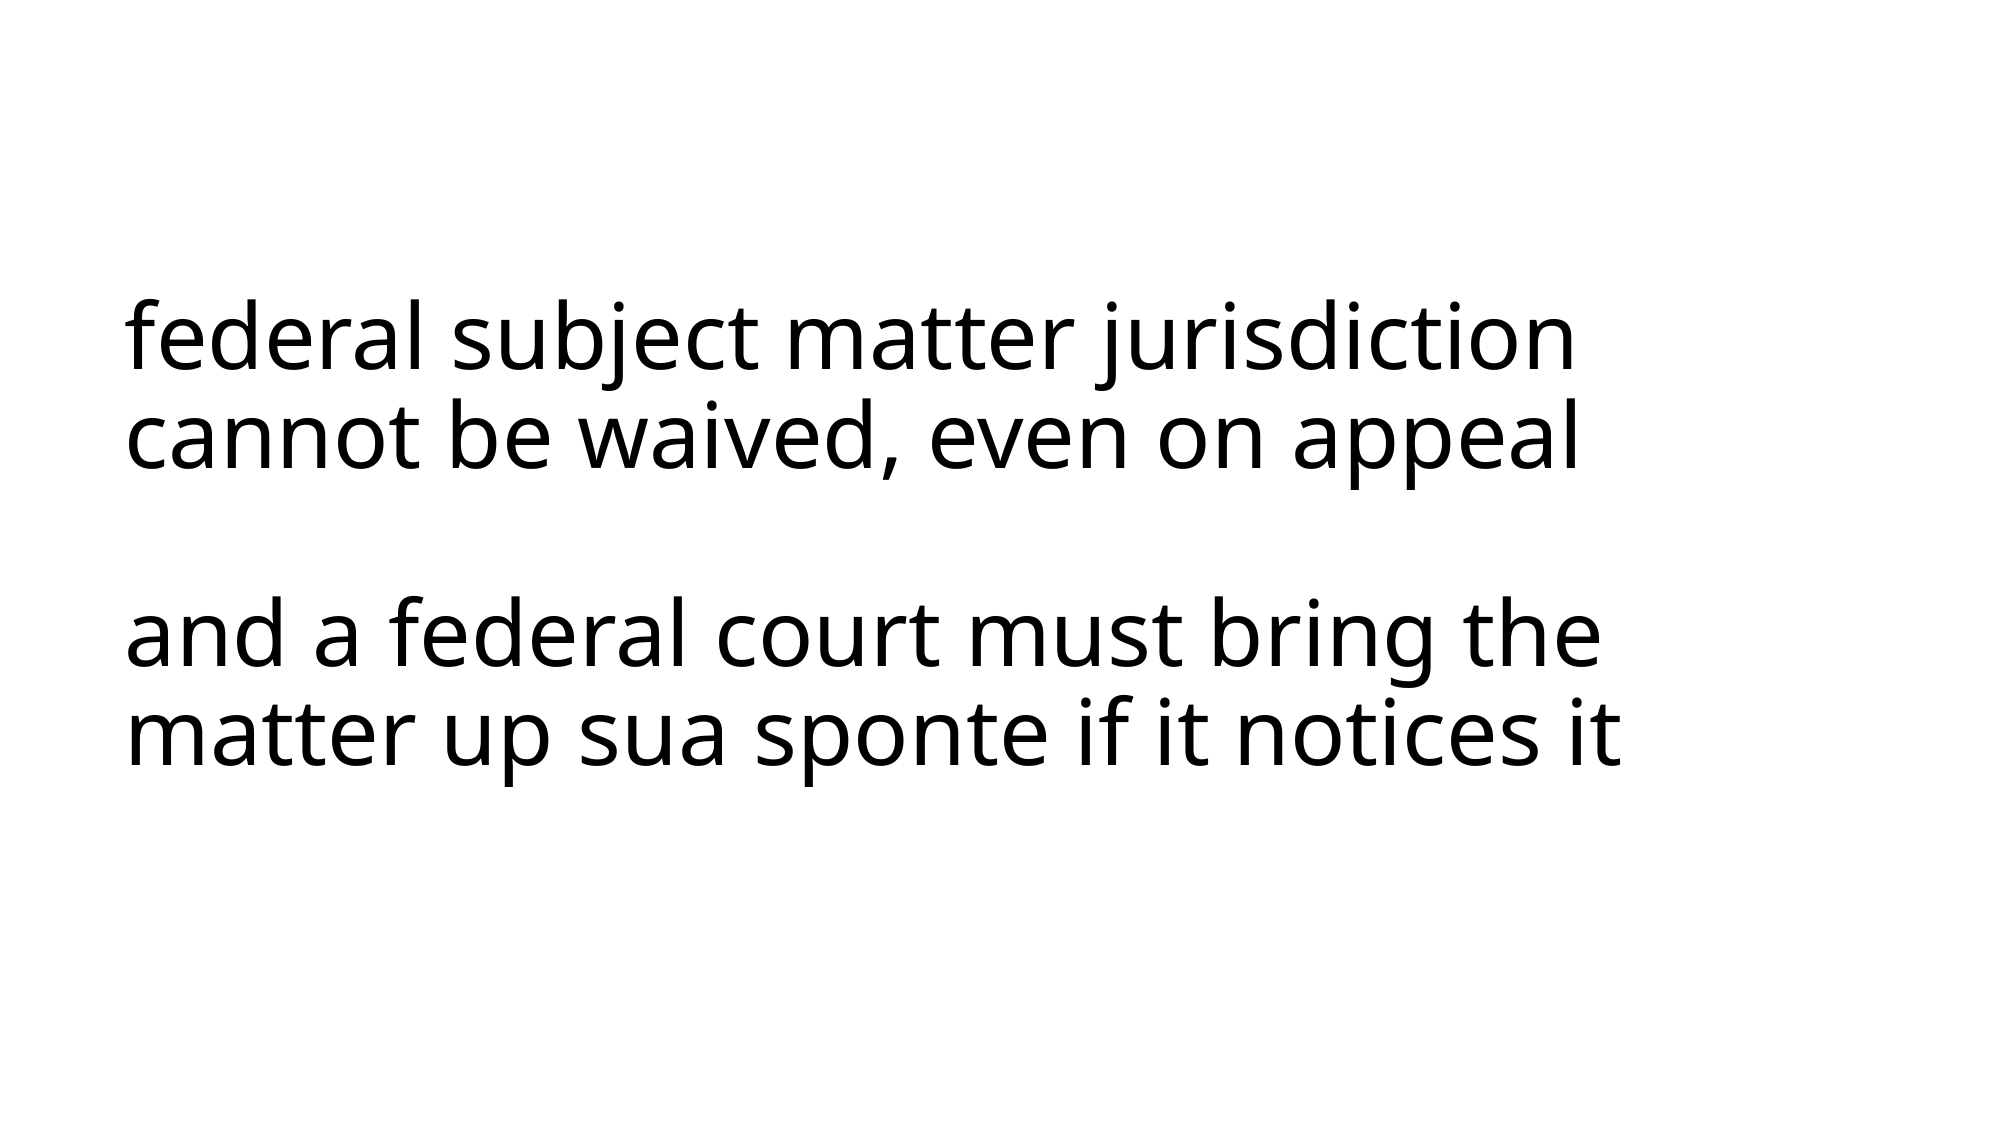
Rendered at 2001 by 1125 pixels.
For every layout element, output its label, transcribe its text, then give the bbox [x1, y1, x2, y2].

title federal subject matter jurisdiction cannot be waived, even on appeal and a federal court must bring the matter up sua sponte if it notices it [109, 59, 1863, 1016]
